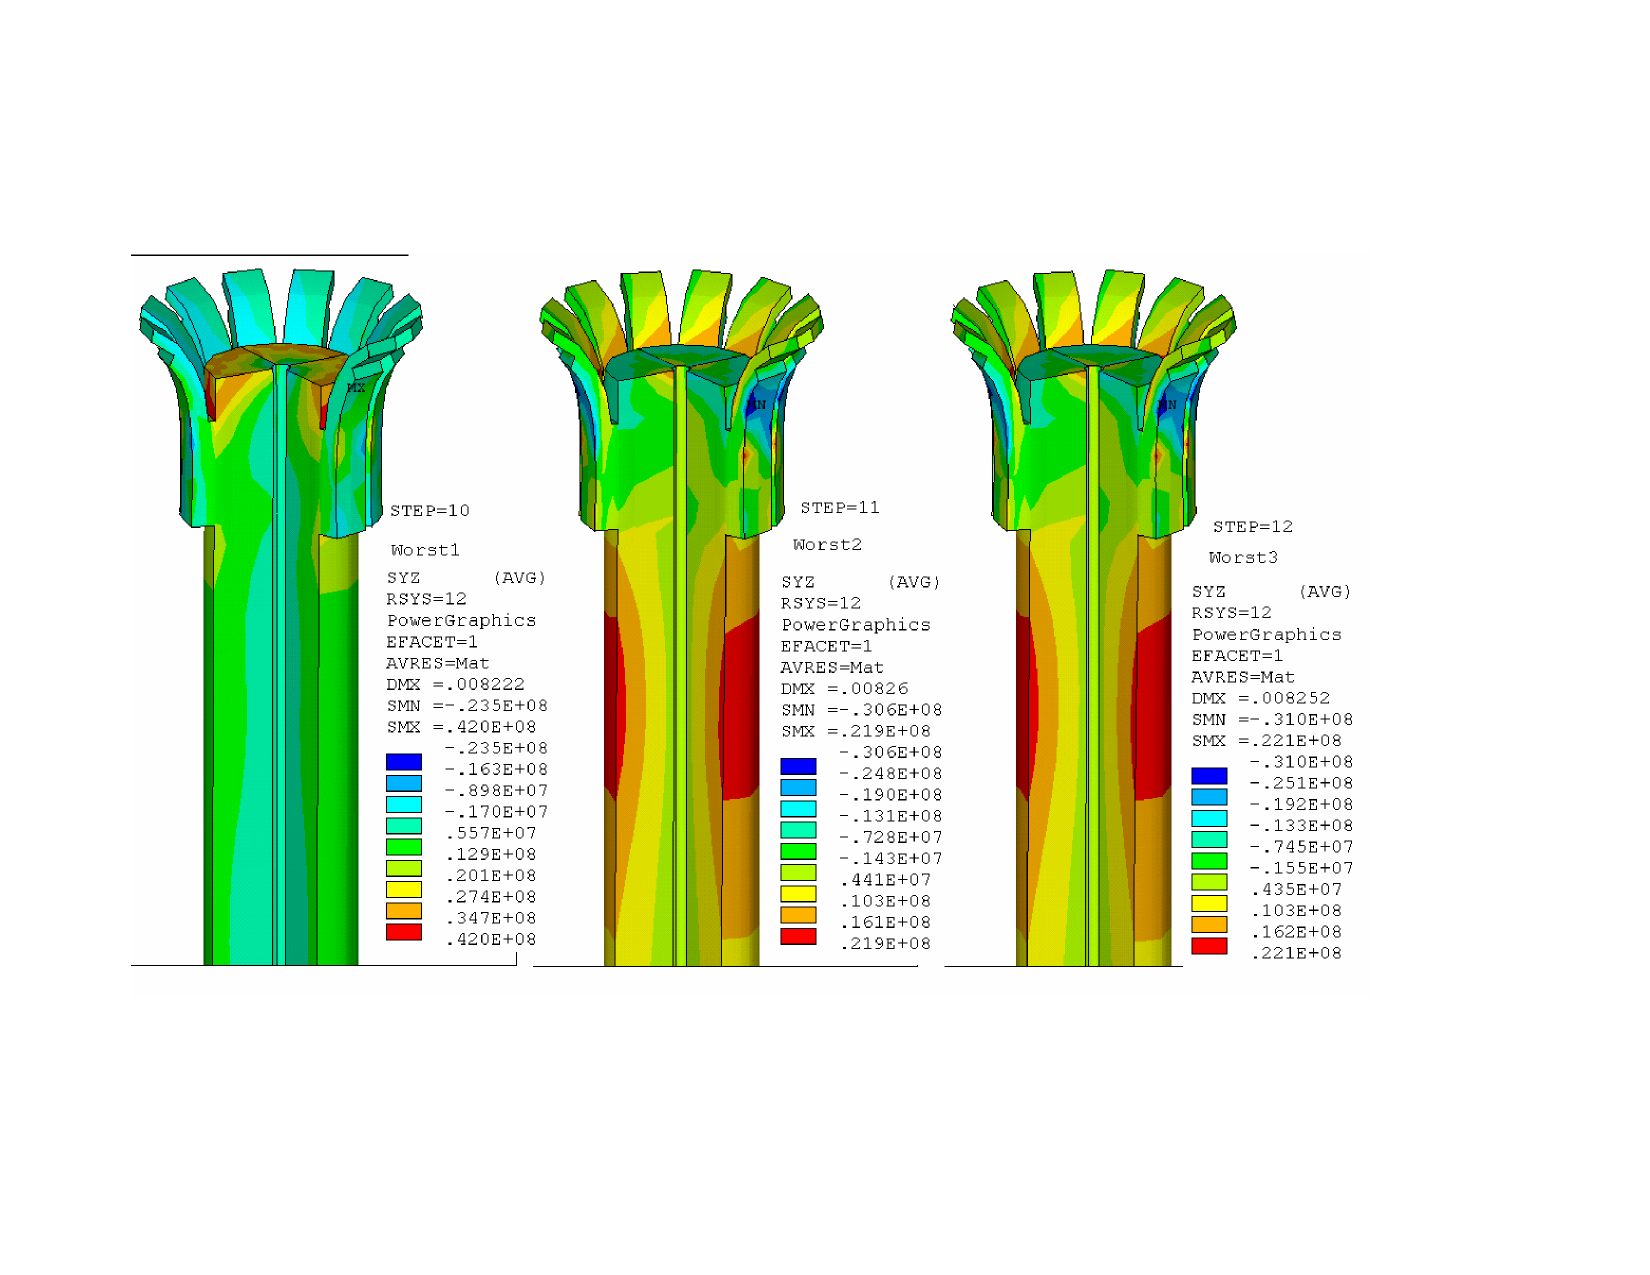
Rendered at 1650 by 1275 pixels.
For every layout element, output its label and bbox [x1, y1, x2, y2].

picture [131, 251, 1372, 997]
